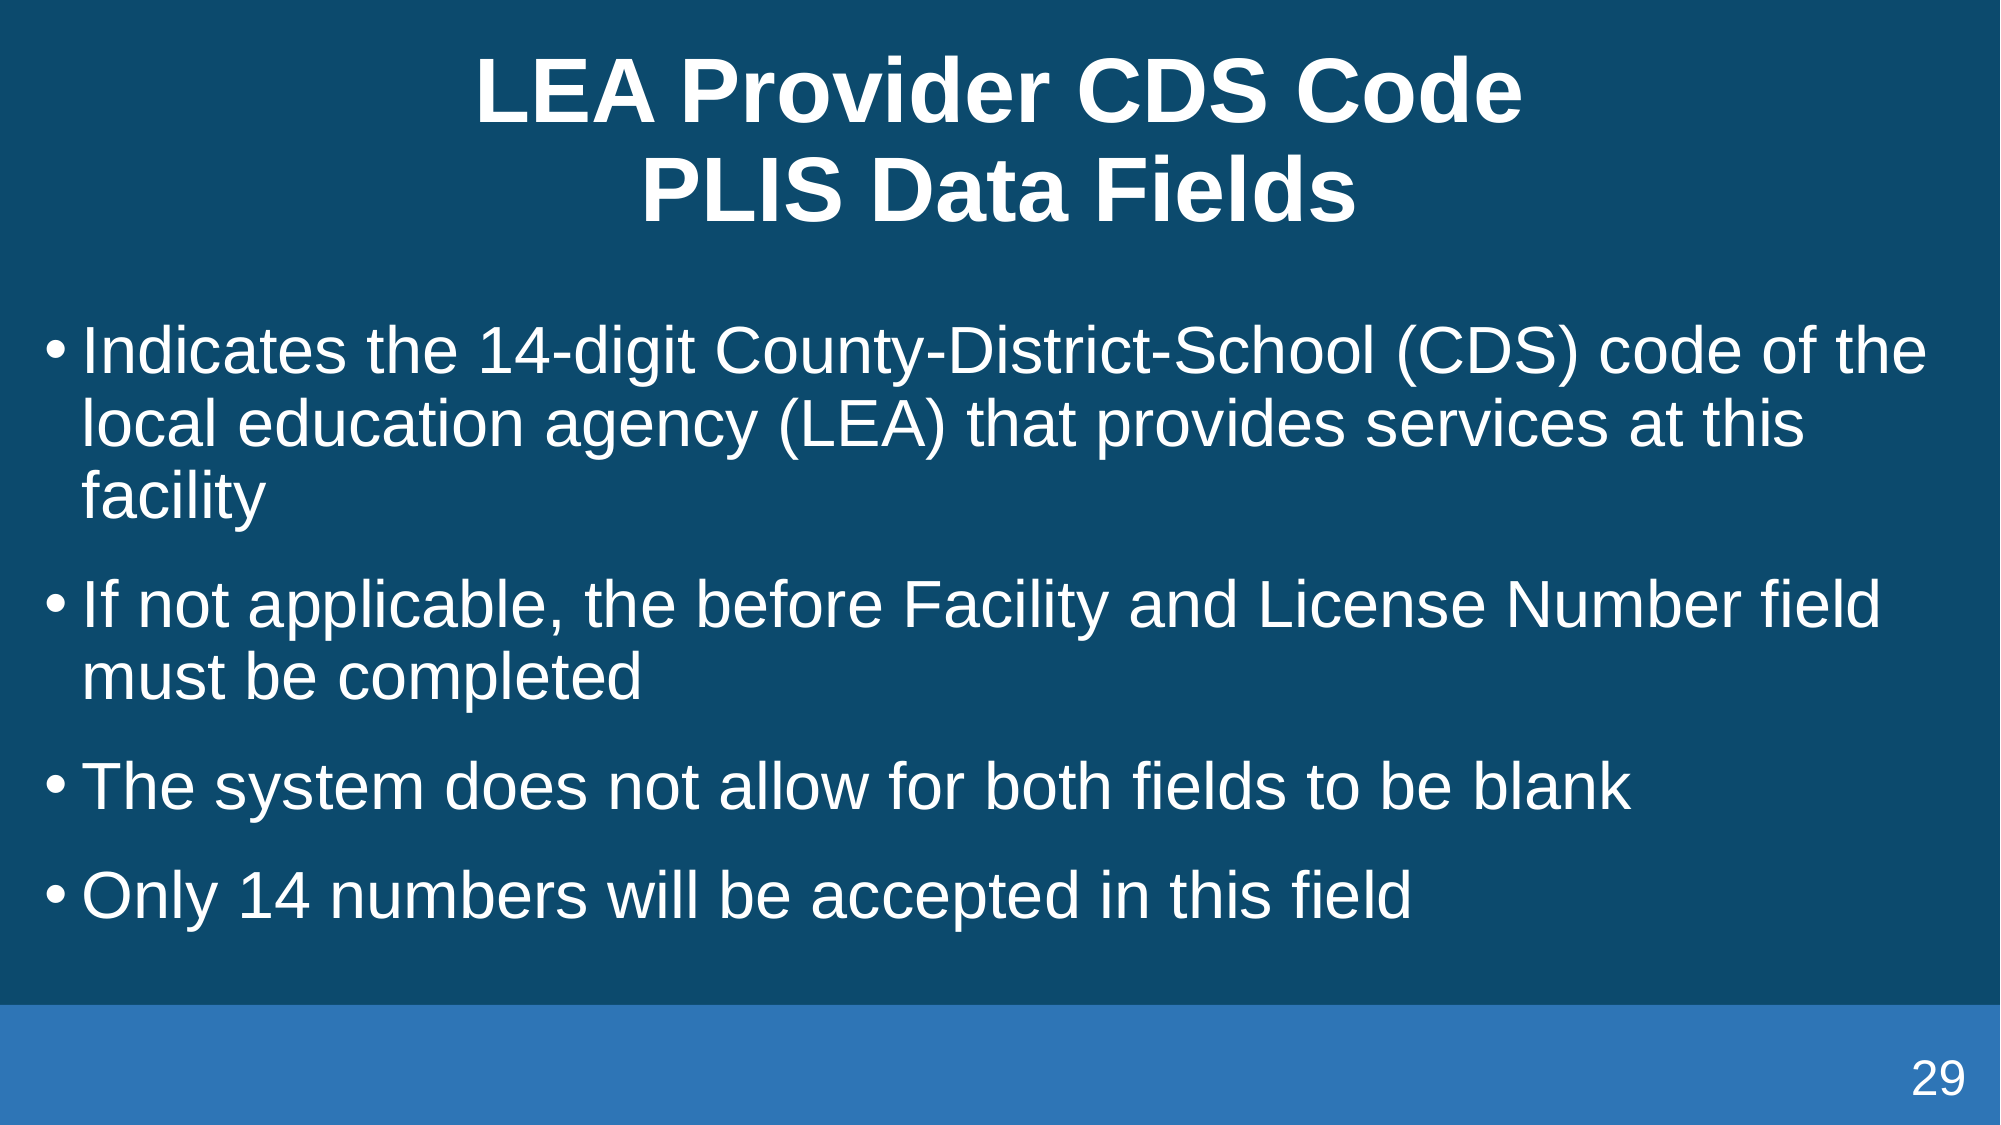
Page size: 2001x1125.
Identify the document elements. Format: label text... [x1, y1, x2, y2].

slide_number 29 [1817, 1027, 1967, 1106]
list Indicates the 14-digit County-District-School (CDS) code of the local education agency (LEA) that provides services at this facility If not applicable, the before Facility and License Number field must be completed The system does not allow for both fields to be blank Only 14 numbers will be accepted in this field [29, 308, 1947, 1076]
title LEA Provider CDS Code PLIS Data Fields [24, 33, 1975, 251]
